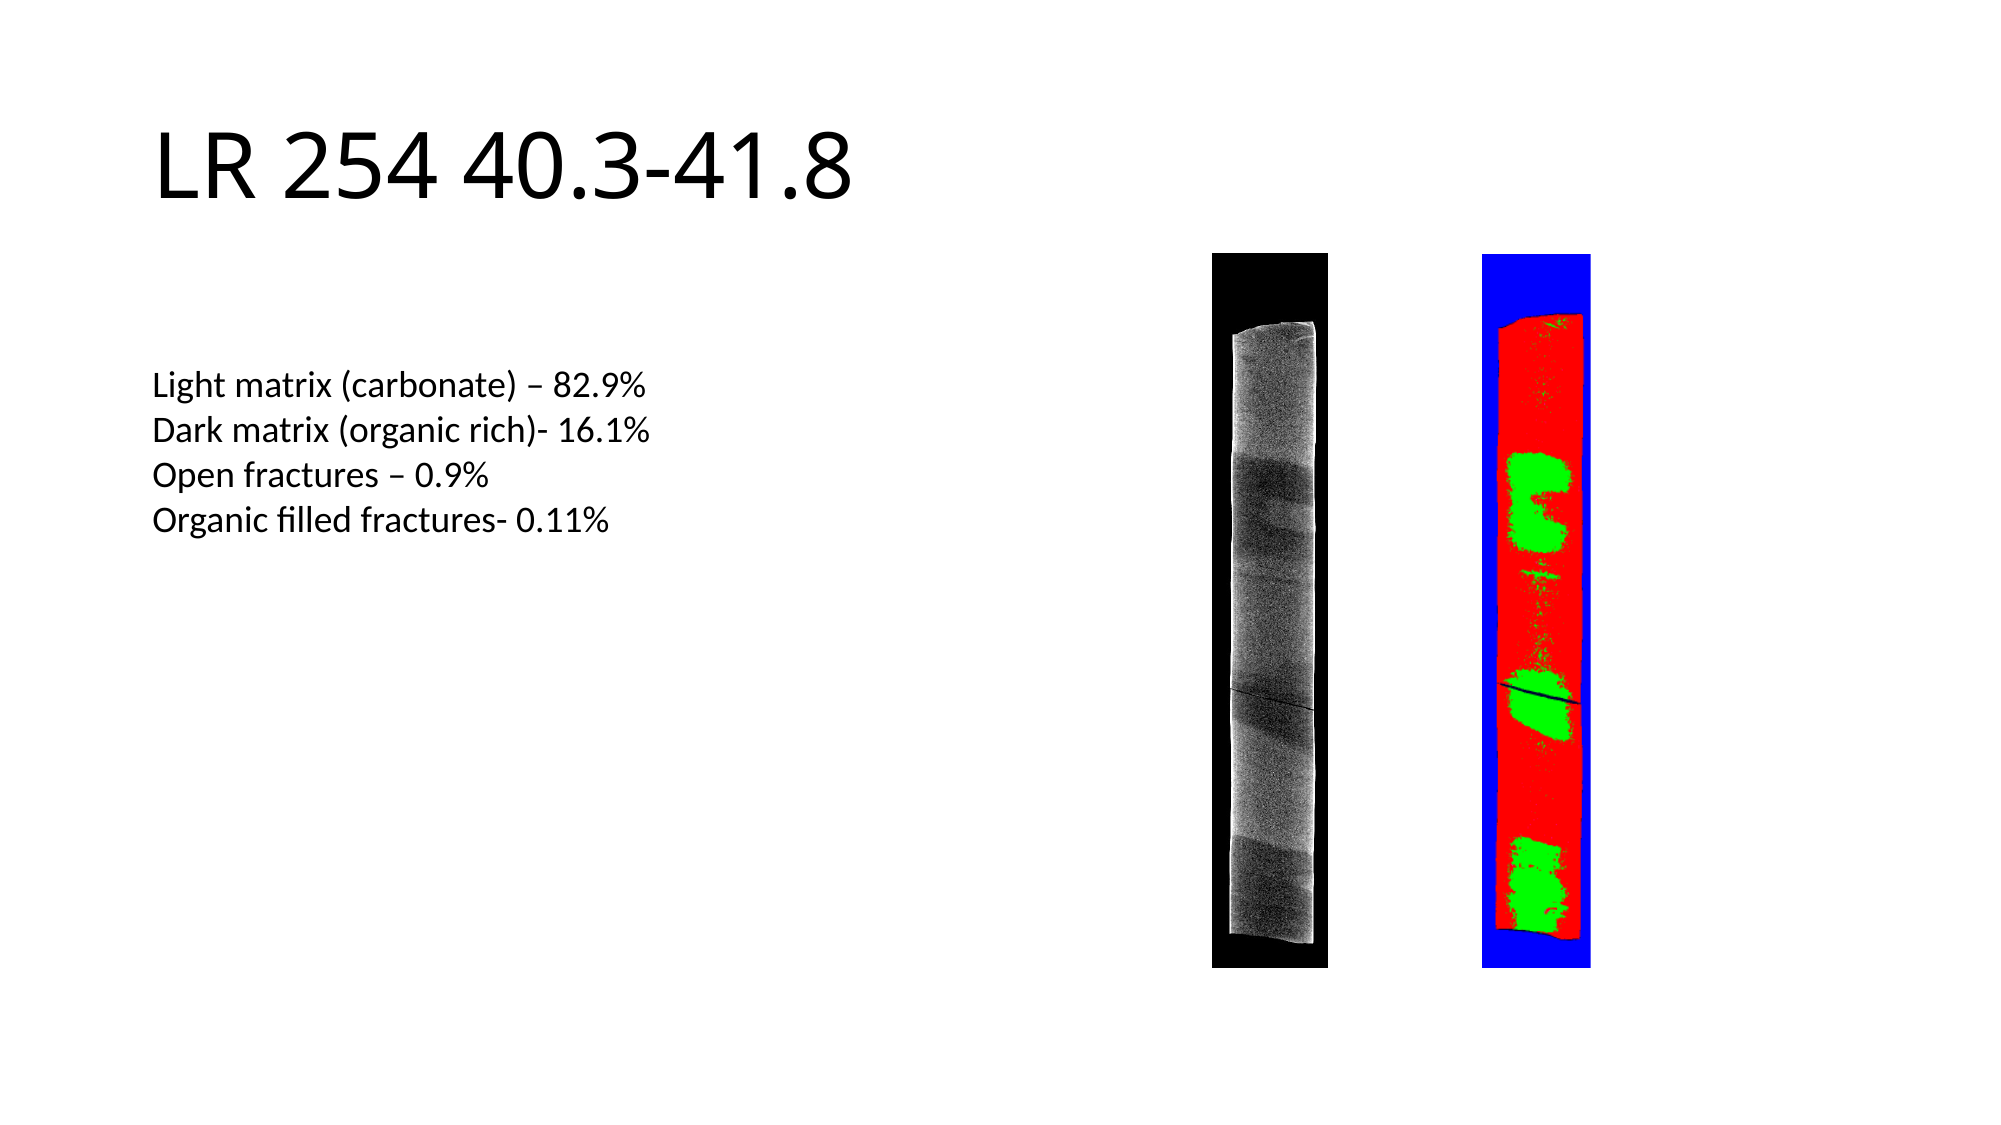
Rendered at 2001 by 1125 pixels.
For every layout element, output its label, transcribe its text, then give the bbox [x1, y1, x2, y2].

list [1212, 254, 1328, 968]
picture [1482, 254, 1591, 968]
text_box Light matrix (carbonate) – 82.9% Dark matrix (organic rich)- 16.1% Open fractures – 0.9% Organic filled fractures- 0.11% [137, 352, 1158, 548]
title LR 254 40.3-41.8 [137, 59, 1863, 278]
